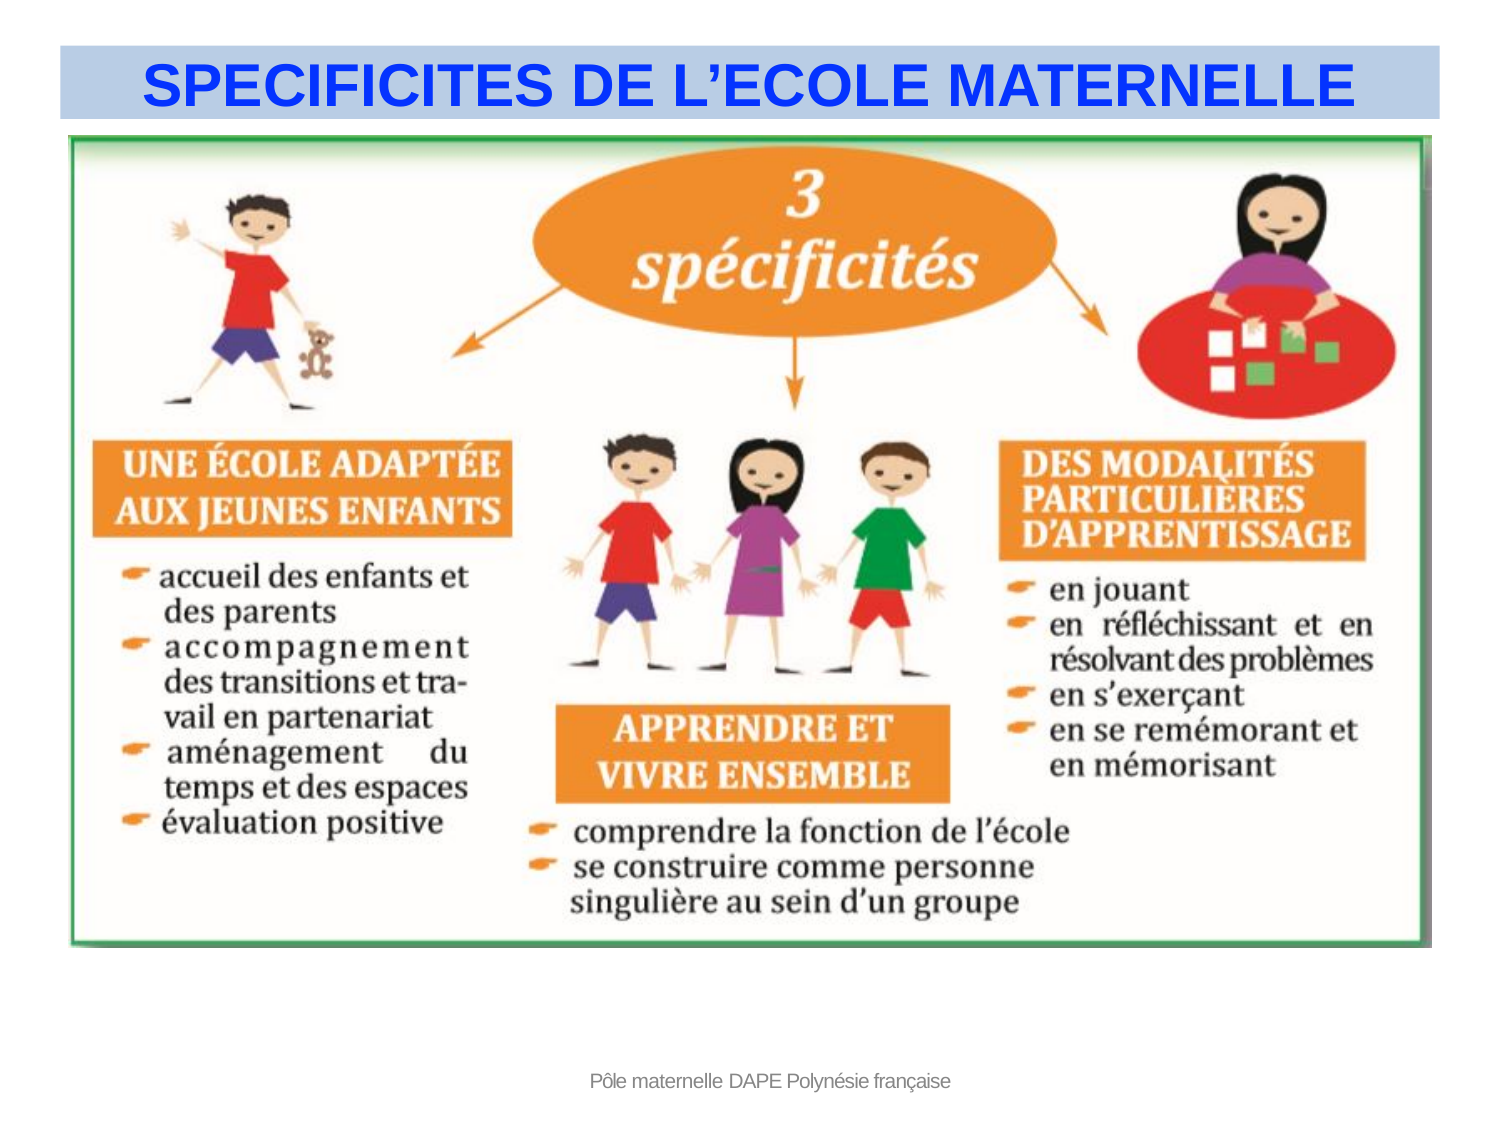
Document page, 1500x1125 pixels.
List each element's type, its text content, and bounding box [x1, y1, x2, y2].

footer Pôle maternelle DAPE Polynésie française [587, 1070, 1500, 1125]
picture [68, 135, 1432, 948]
title SPECIFICITES DE L’ECOLE MATERNELLE [60, 45, 1440, 119]
